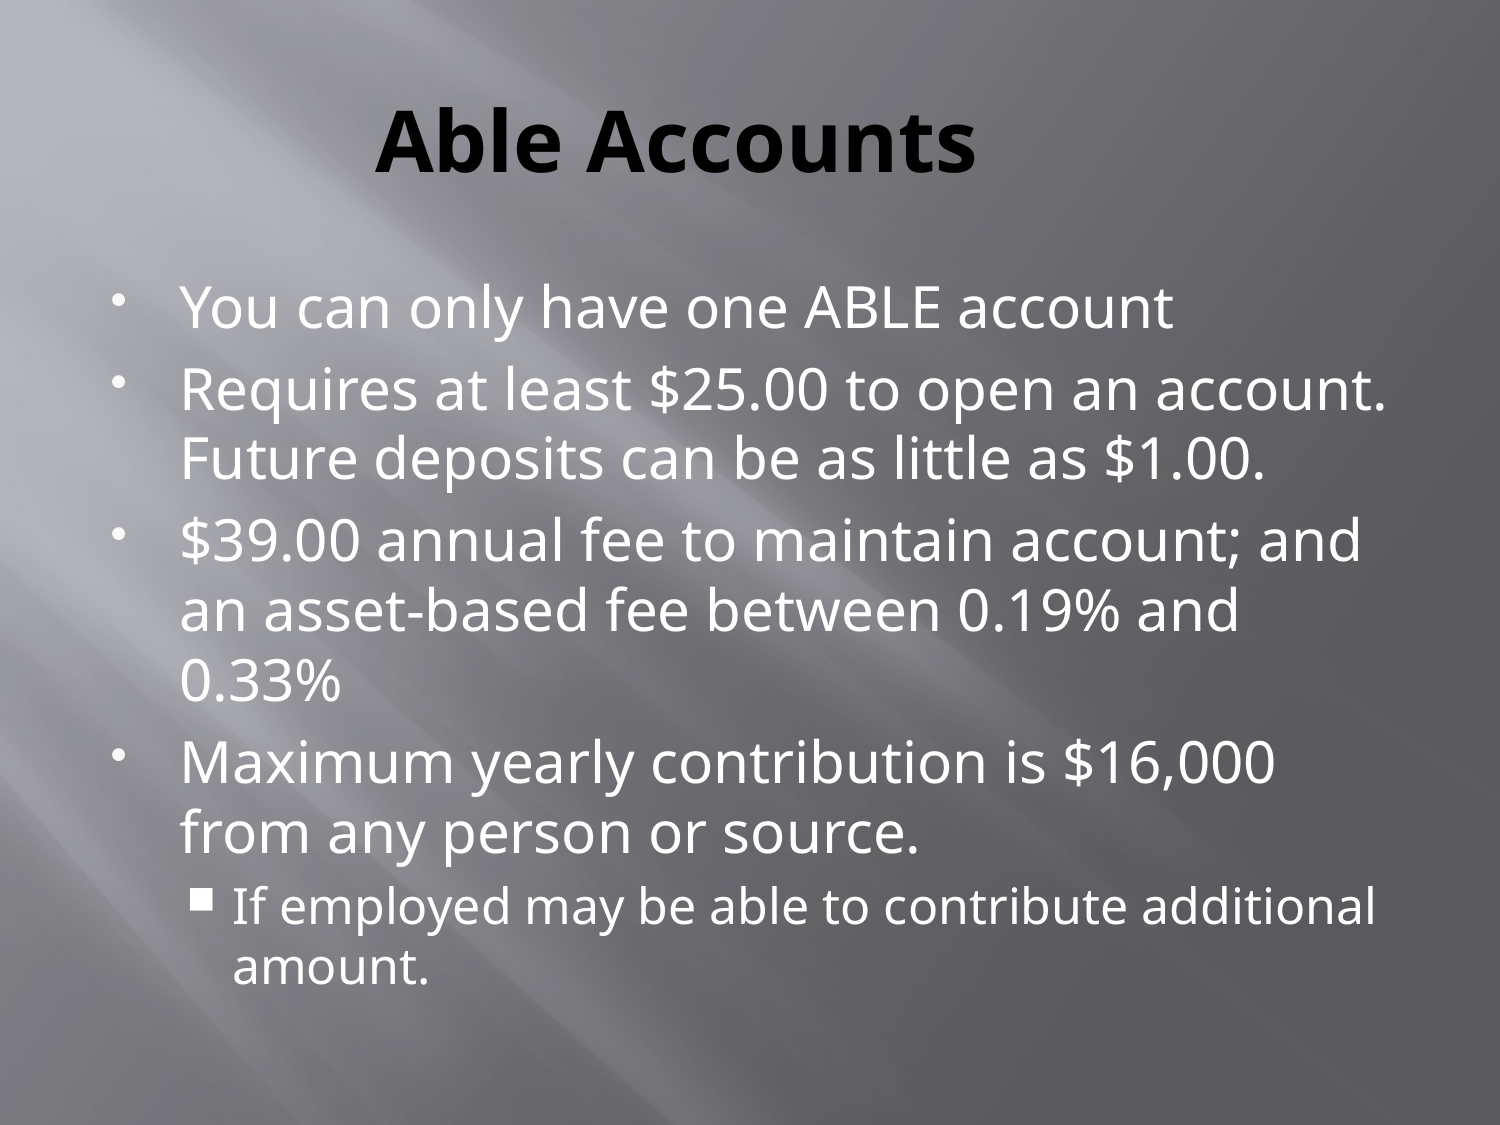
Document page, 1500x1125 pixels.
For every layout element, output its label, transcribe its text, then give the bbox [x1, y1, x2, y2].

title Able Accounts [75, 45, 1425, 233]
list You can only have one ABLE account Requires at least $25.00 to open an account. Future deposits can be as little as $1.00. $39.00 annual fee to maintain account; and an asset-based fee between 0.19% and 0.33% Maximum yearly contribution is $16,000 from any person or source. If employed may be able to contribute additional amount. [75, 262, 1425, 1035]
